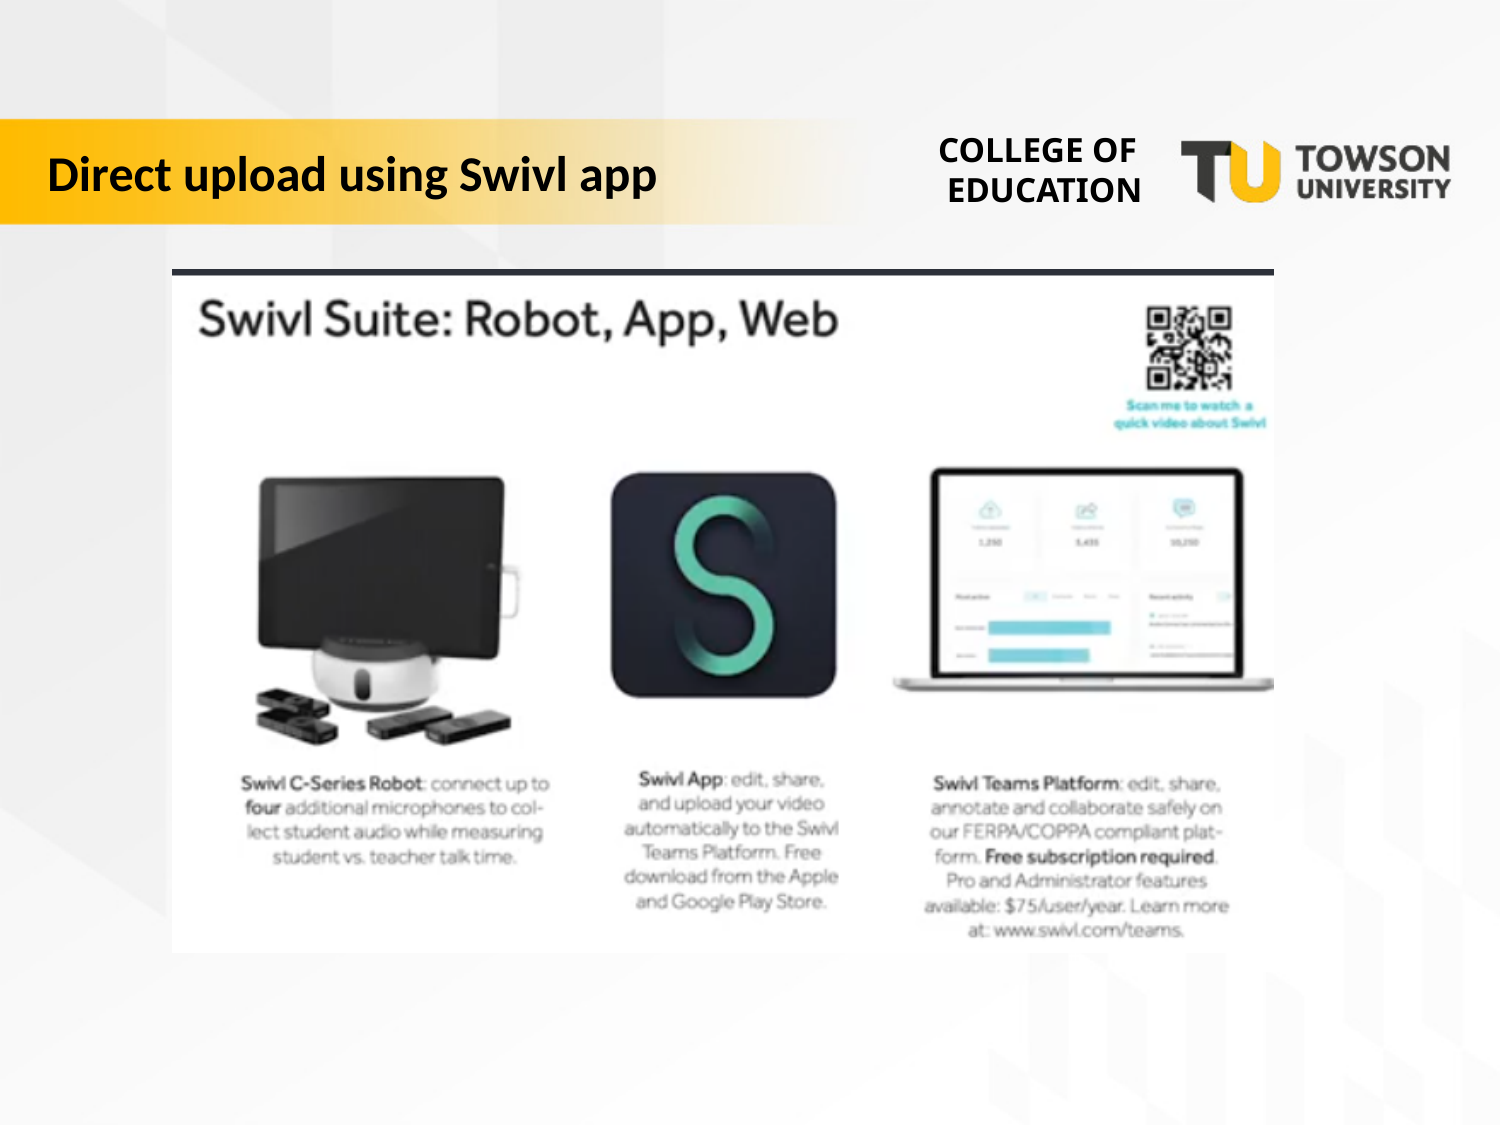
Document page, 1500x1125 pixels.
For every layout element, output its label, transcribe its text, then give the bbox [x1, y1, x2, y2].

list [103, 261, 1370, 1015]
text_box Direct upload using Swivl app [32, 133, 927, 209]
text_box COLLEGE OF EDUCATION [923, 122, 1158, 217]
picture [0, 0, 1500, 1125]
